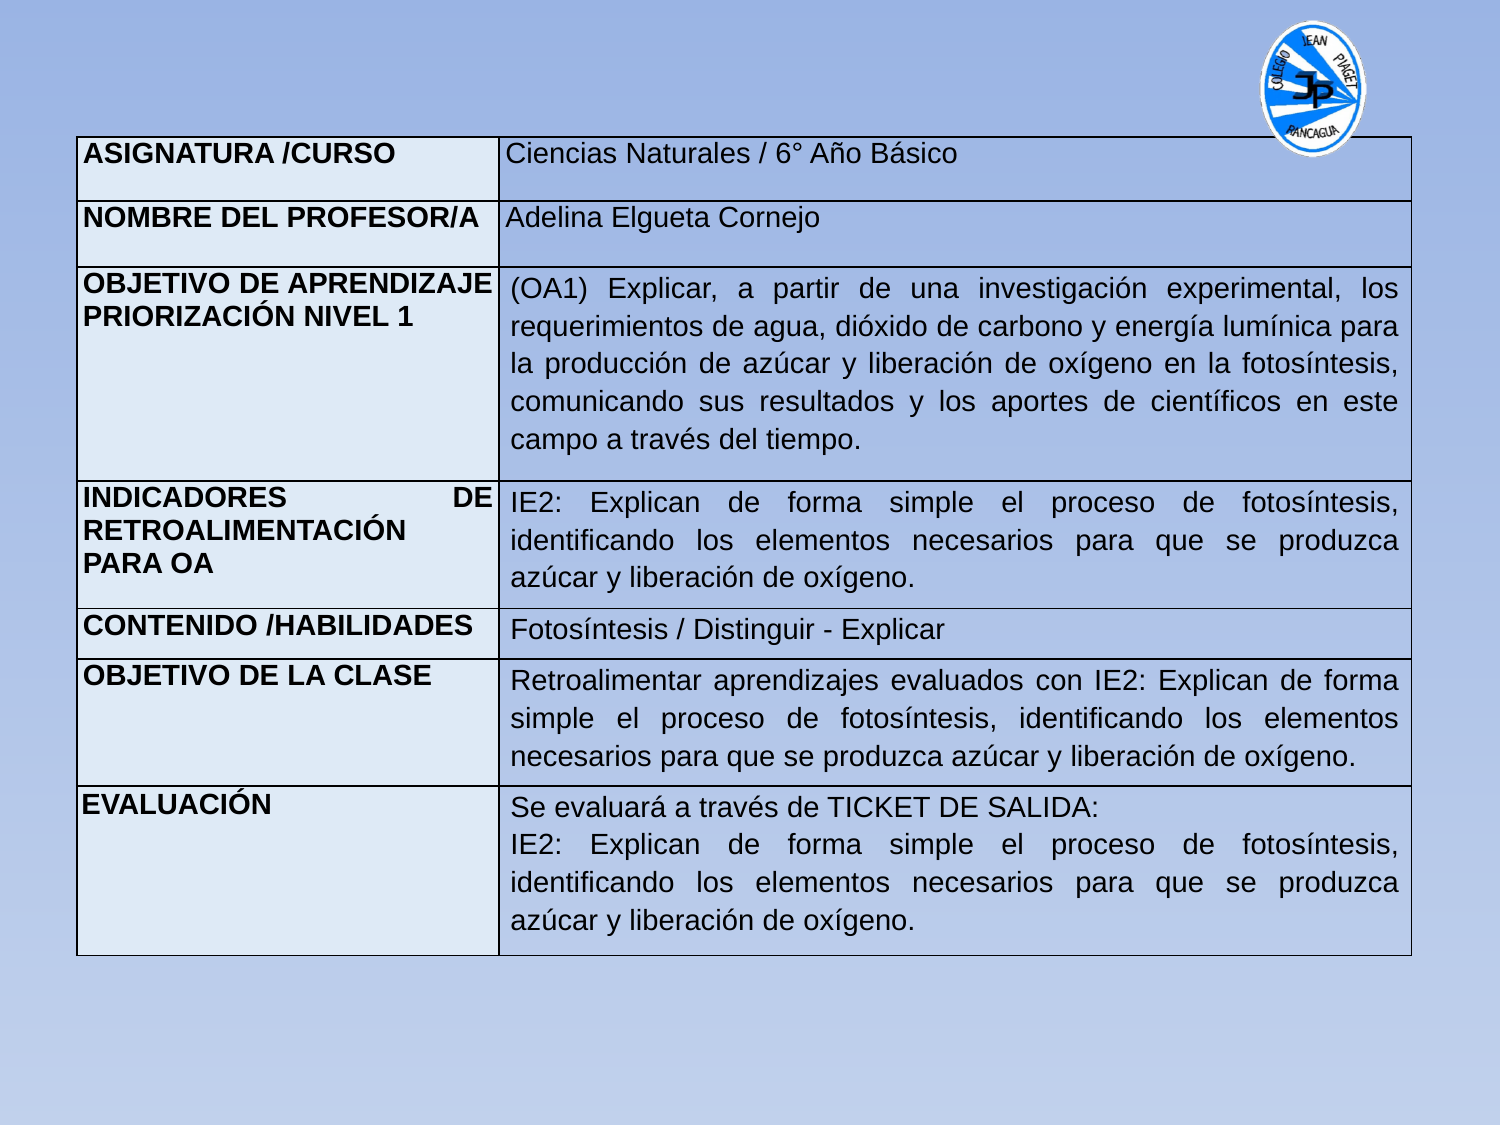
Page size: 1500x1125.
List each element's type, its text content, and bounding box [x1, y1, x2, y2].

table_header ASIGNATURA /CURSO [78, 138, 498, 200]
table_cell Retroalimentar aprendizajes evaluados con IE2: Explican de forma simple el proceso de fotosíntesis, identificando los elementos necesarios para que se produzca azúcar y liberación de oxígeno. [500, 660, 1411, 785]
table_cell CONTENIDO /HABILIDADES [78, 609, 498, 658]
table_cell (OA1) Explicar, a partir de una investigación experimental, los requerimientos de agua, dióxido de carbono y energía lumínica para la producción de azúcar y liberación de oxígeno en la fotosíntesis, comunicando sus resultados y los aportes de científicos en este campo a través del tiempo. [500, 268, 1411, 480]
table_header Ciencias Naturales / 6° Año Básico [500, 138, 1411, 200]
table_cell IE2: Explican de forma simple el proceso de fotosíntesis, identificando los elementos necesarios para que se produzca azúcar y liberación de oxígeno. [500, 482, 1411, 608]
table_cell Se evaluará a través de TICKET DE SALIDA: IE2: Explican de forma simple el proceso de fotosíntesis, identificando los elementos necesarios para que se produzca azúcar y liberación de oxígeno. [500, 787, 1411, 955]
table_cell NOMBRE DEL PROFESOR/A [78, 202, 498, 266]
table_cell EVALUACIÓN [78, 787, 498, 955]
table_cell OBJETIVO DE APRENDIZAJE PRIORIZACIÓN NIVEL 1 [78, 268, 498, 480]
picture [1234, 18, 1397, 159]
table_cell Adelina Elgueta Cornejo [500, 202, 1411, 266]
table_cell OBJETIVO DE LA CLASE [78, 660, 498, 785]
table_cell Fotosíntesis / Distinguir - Explicar [500, 609, 1411, 658]
table_cell INDICADORES DE RETROALIMENTACIÓN PARA OA [78, 482, 498, 608]
